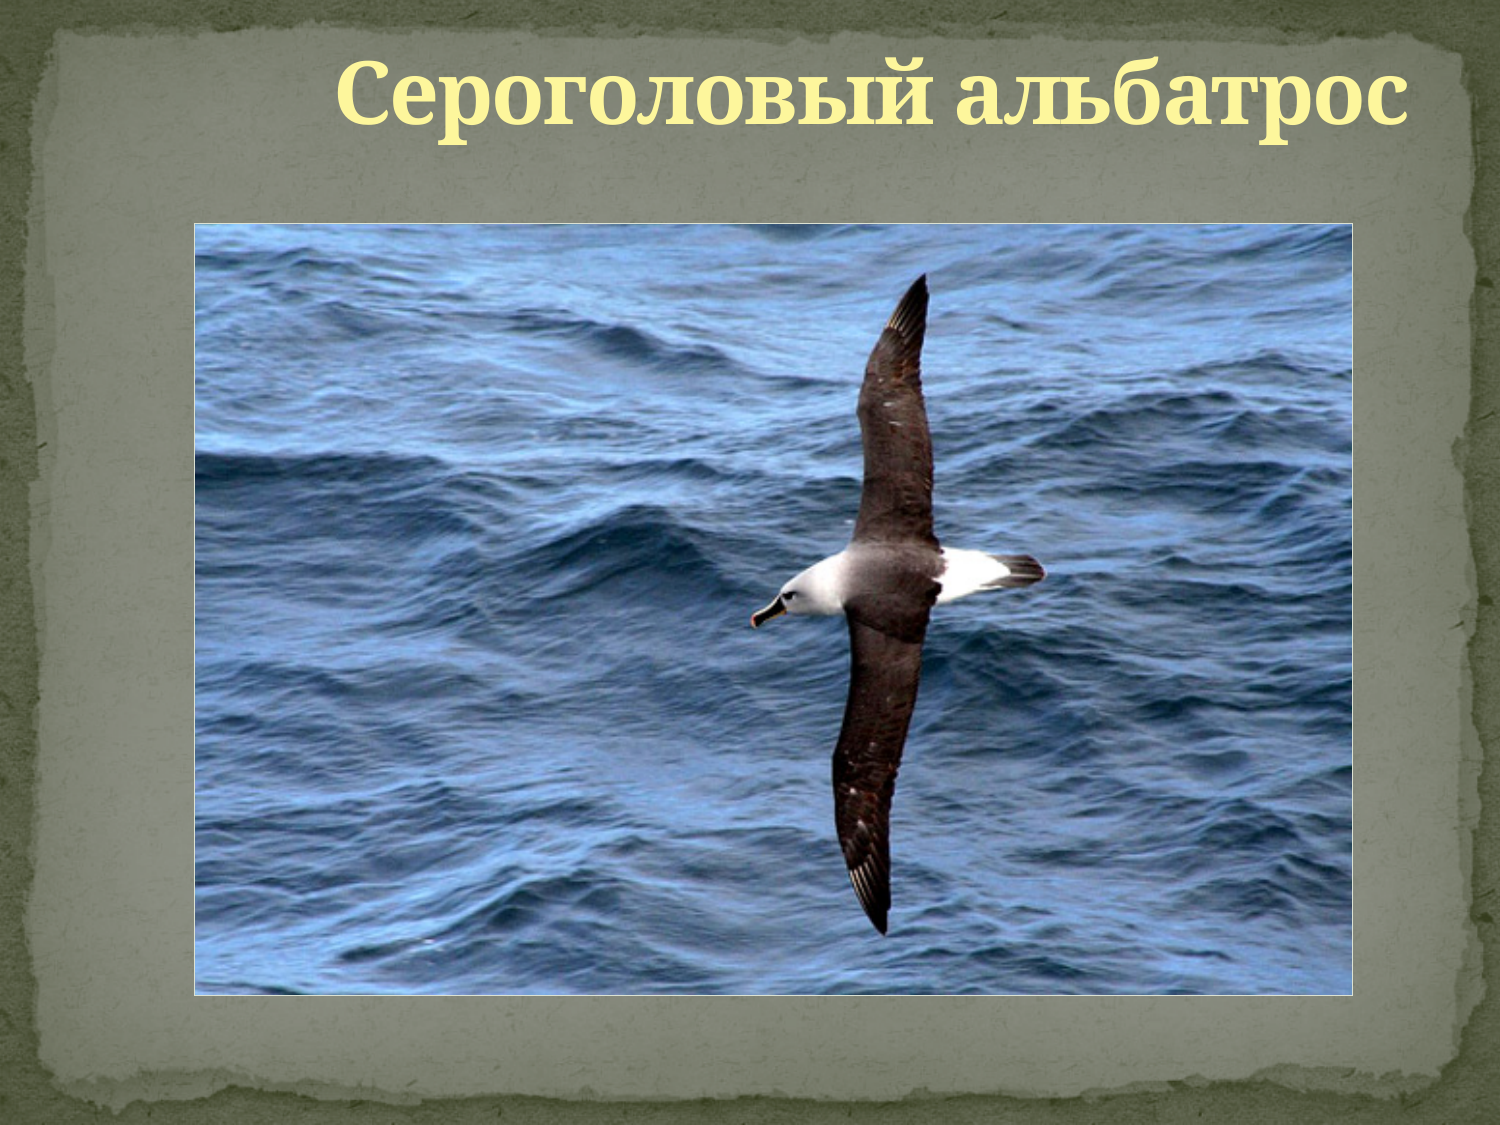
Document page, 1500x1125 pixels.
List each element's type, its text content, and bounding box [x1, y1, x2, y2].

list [197, 226, 1350, 993]
title Сероголовый альбатрос [74, 24, 1425, 150]
